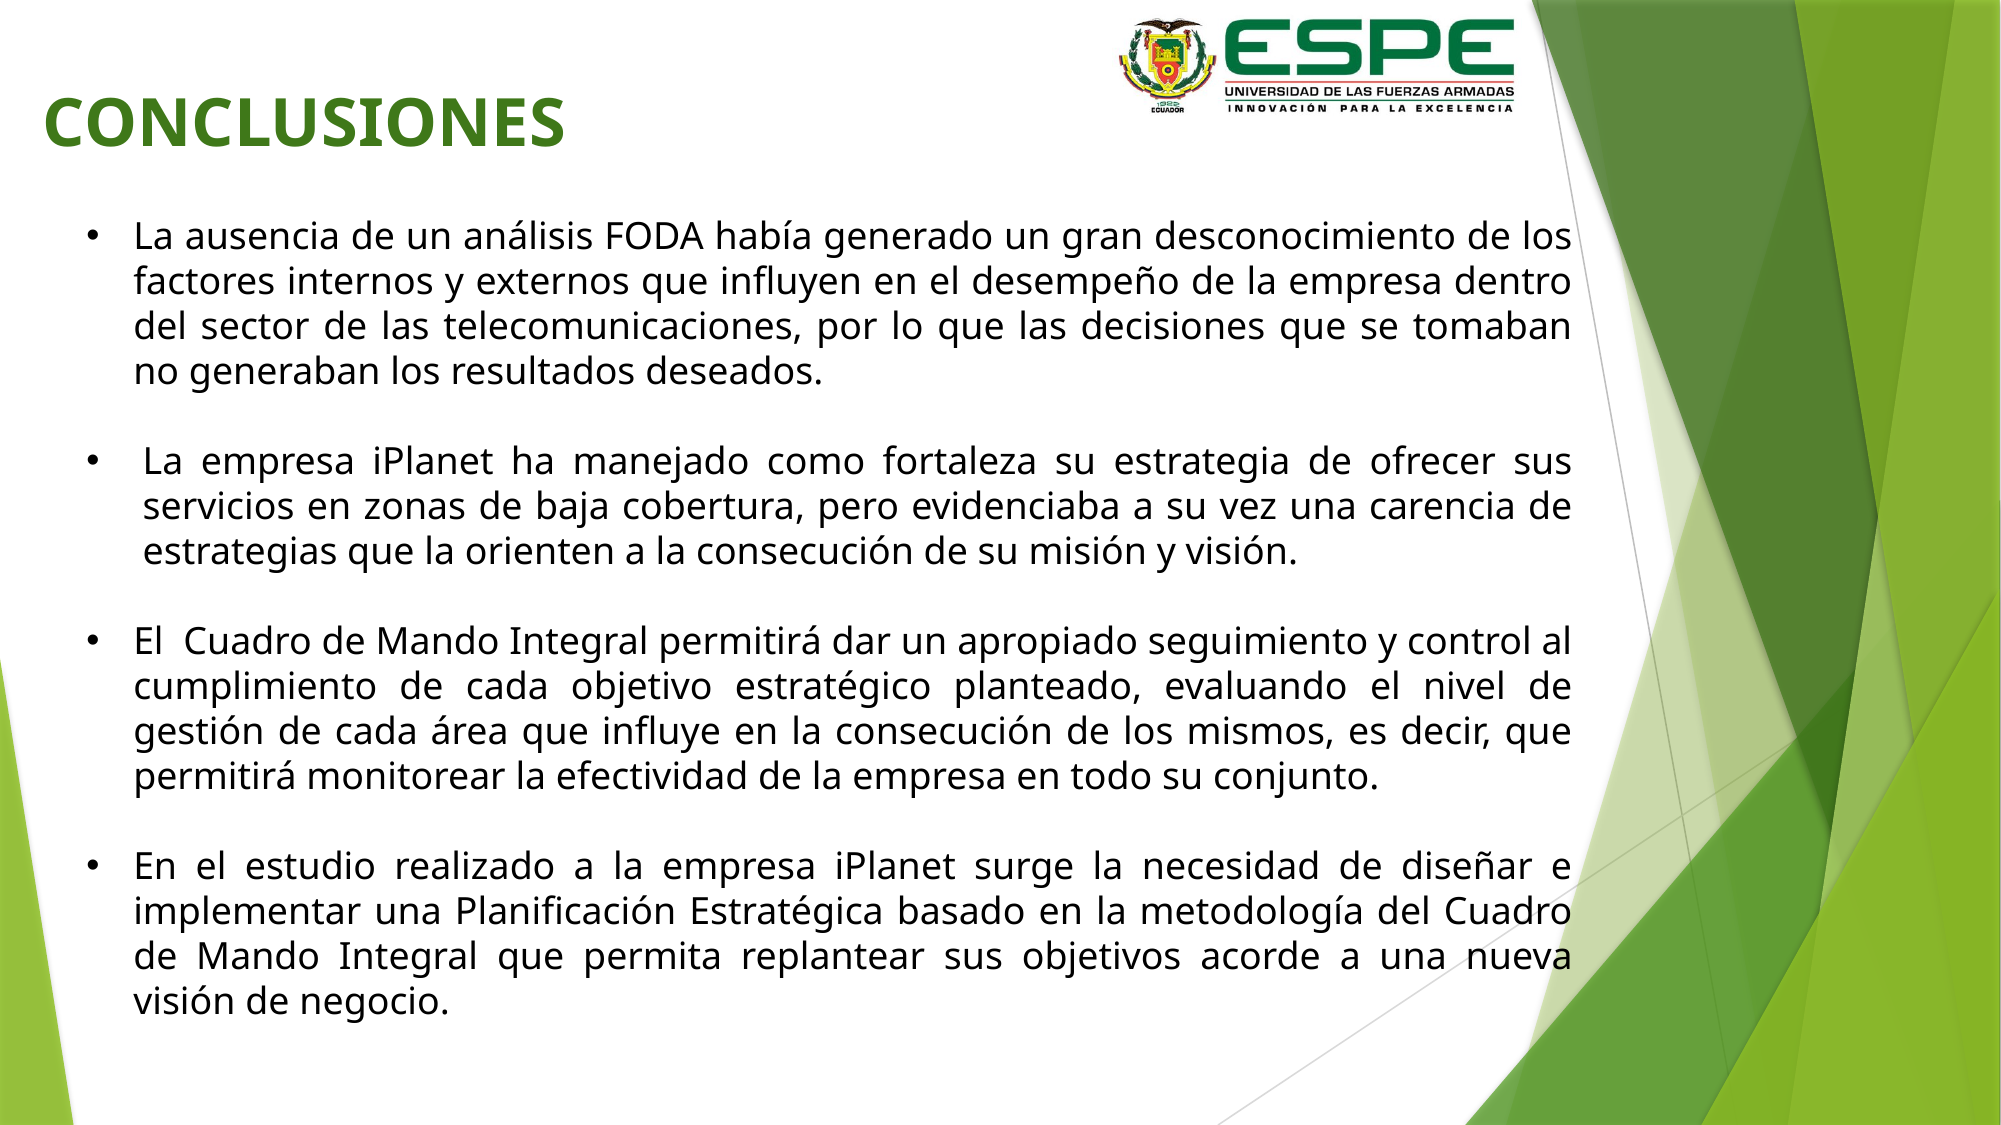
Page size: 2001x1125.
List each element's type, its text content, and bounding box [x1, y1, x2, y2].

text_box CONCLUSIONES [27, 71, 1019, 168]
picture [1111, 0, 1522, 121]
text_box La ausencia de un análisis FODA había generado un gran desconocimiento de los factores internos y externos que influyen en el desempeño de la empresa dentro del sector de las telecomunicaciones, por lo que las decisiones que se tomaban no generaban los resultados deseados. La empresa iPlanet ha manejado como fortaleza su estrategia de ofrecer sus servicios en zonas de baja cobertura, pero evidenciaba a su vez una carencia de estrategias que la orienten a la consecución de su misión y visión. El Cuadro de Mando Integral permitirá dar un apropiado seguimiento y control al cumplimiento de cada objetivo estratégico planteado, evaluando el nivel de gestión de cada área que influye en la consecución de los mismos, es decir, que permitirá monitorear la efectividad de la empresa en todo su conjunto. En el estudio realizado a la empresa iPlanet surge la necesidad de diseñar e implementar una Planificación Estratégica basado en la metodología del Cuadro de Mando Integral que permita replantear sus objetivos acorde a una nueva visión de negocio. [71, 204, 1589, 1030]
